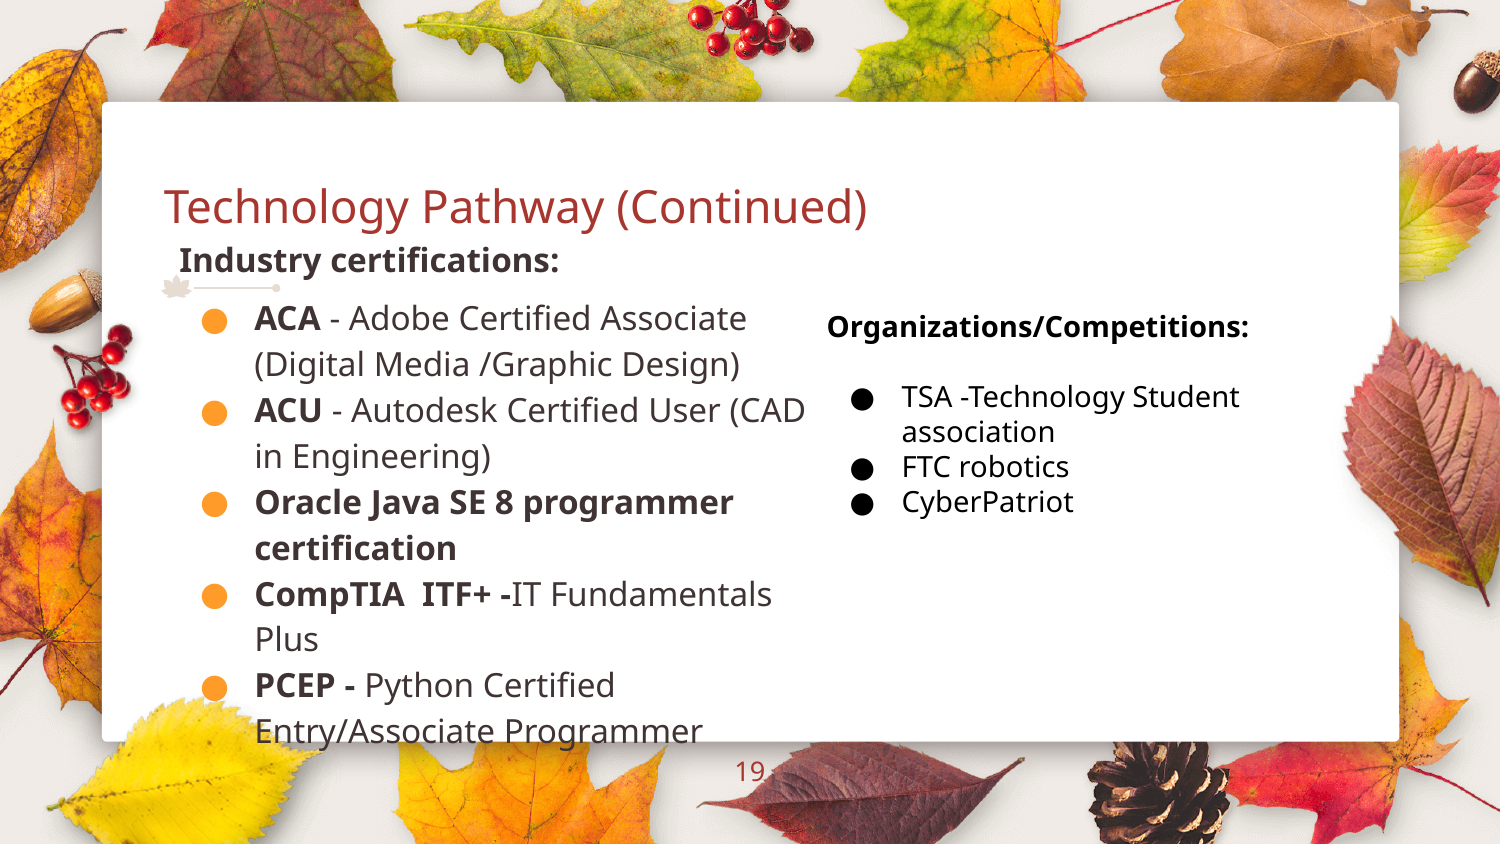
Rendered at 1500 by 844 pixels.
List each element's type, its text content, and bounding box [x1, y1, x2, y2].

title Technology Pathway (Continued) [163, 131, 1337, 234]
list Industry certifications: ACA - Adobe Certified Associate (Digital Media /Graphic Design) ACU - Autodesk Certified User (CAD in Engineering) Oracle Java SE 8 programmer certification CompTIA ITF+ -IT Fundamentals Plus PCEP - Python Certified Entry/Associate Programmer [179, 233, 825, 743]
text_box Organizations/Competitions: TSA -Technology Student association FTC robotics CyberPatriot [811, 293, 1362, 569]
slide_number ‹#› [705, 742, 795, 803]
picture [0, 0, 1500, 844]
